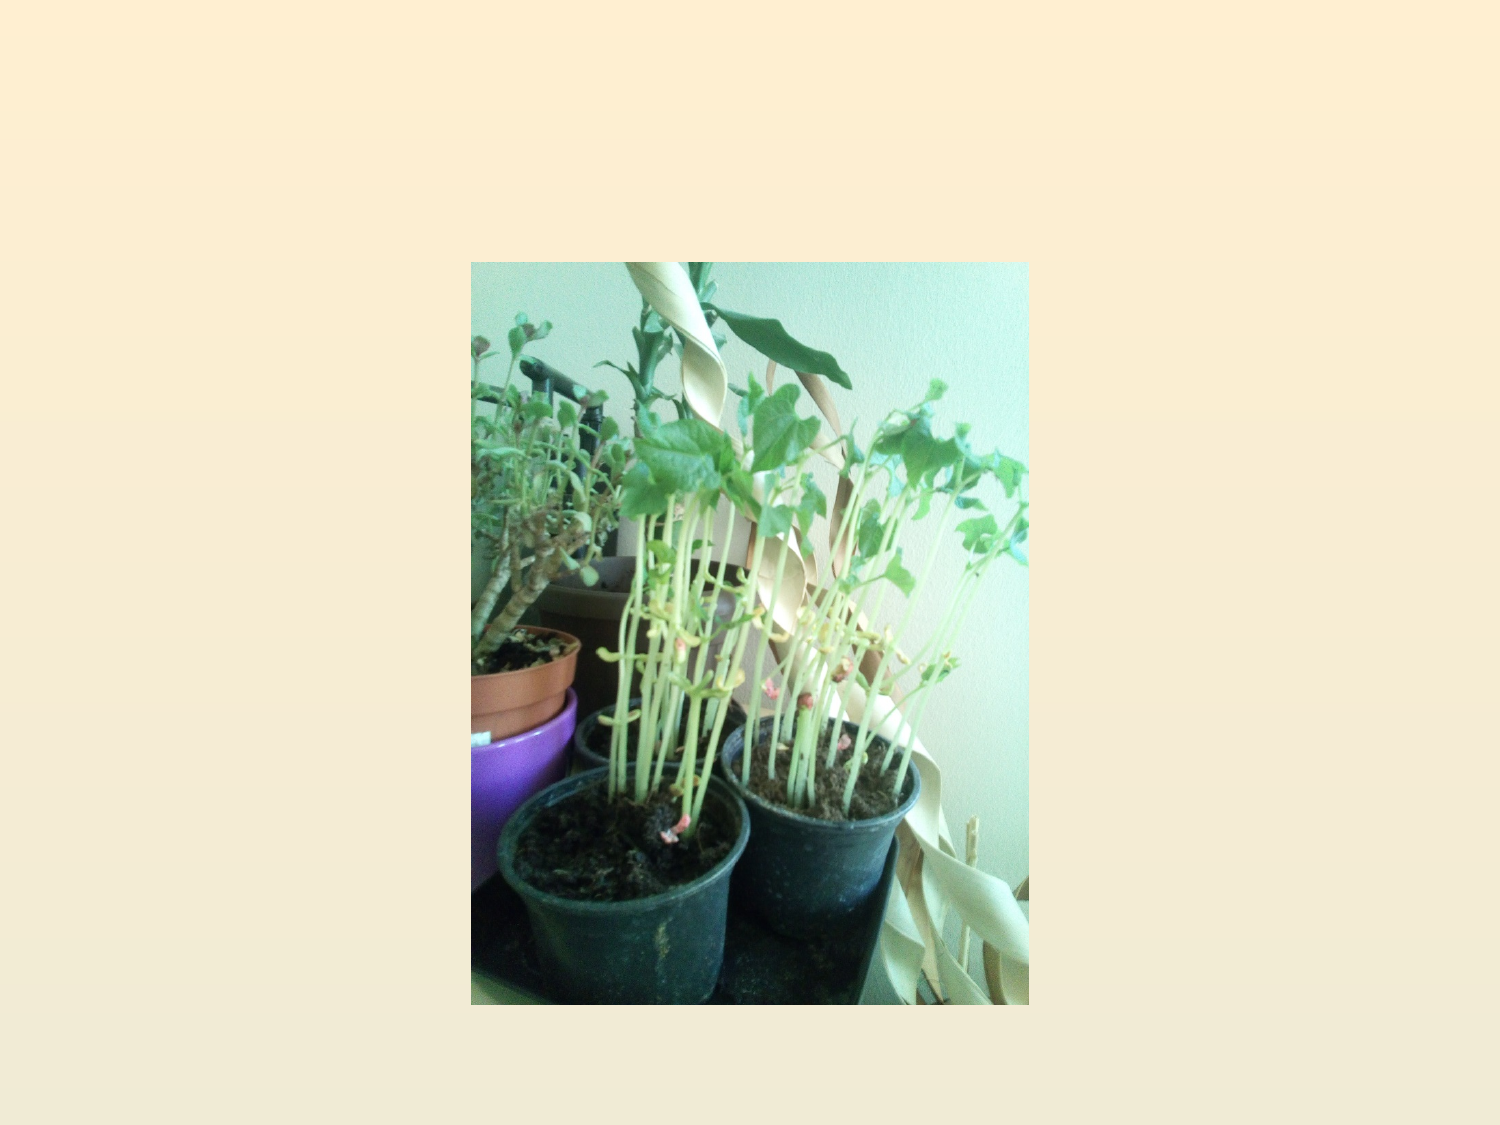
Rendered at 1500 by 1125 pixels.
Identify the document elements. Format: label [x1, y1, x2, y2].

list [471, 262, 1029, 1006]
